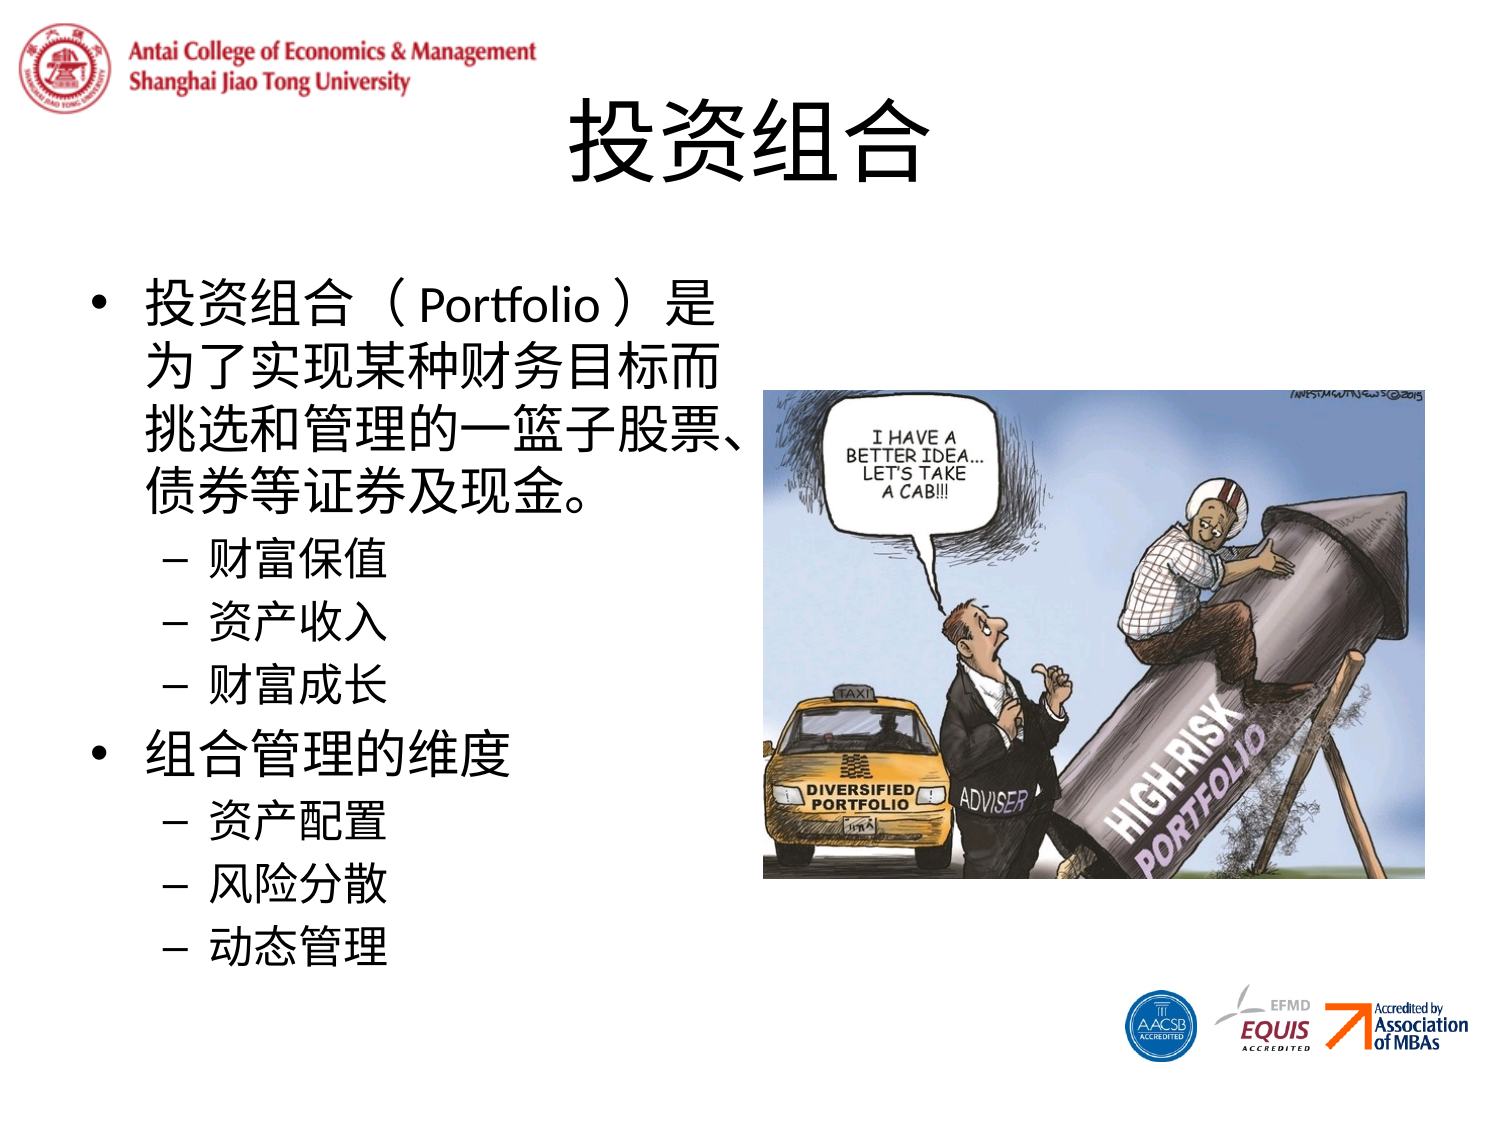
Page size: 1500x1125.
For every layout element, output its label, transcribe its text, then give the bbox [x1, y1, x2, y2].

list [762, 389, 1426, 879]
picture [1325, 1002, 1468, 1050]
title 投资组合 [75, 45, 1425, 233]
picture [1214, 984, 1310, 1051]
picture [2, 19, 548, 119]
picture [1125, 990, 1197, 1062]
list 投资组合（Portfolio）是为了实现某种财务目标而挑选和管理的一篮子股票、债券等证券及现金。 财富保值 资产收入 财富成长 组合管理的维度 资产配置 风险分散 动态管理 [75, 262, 738, 1005]
